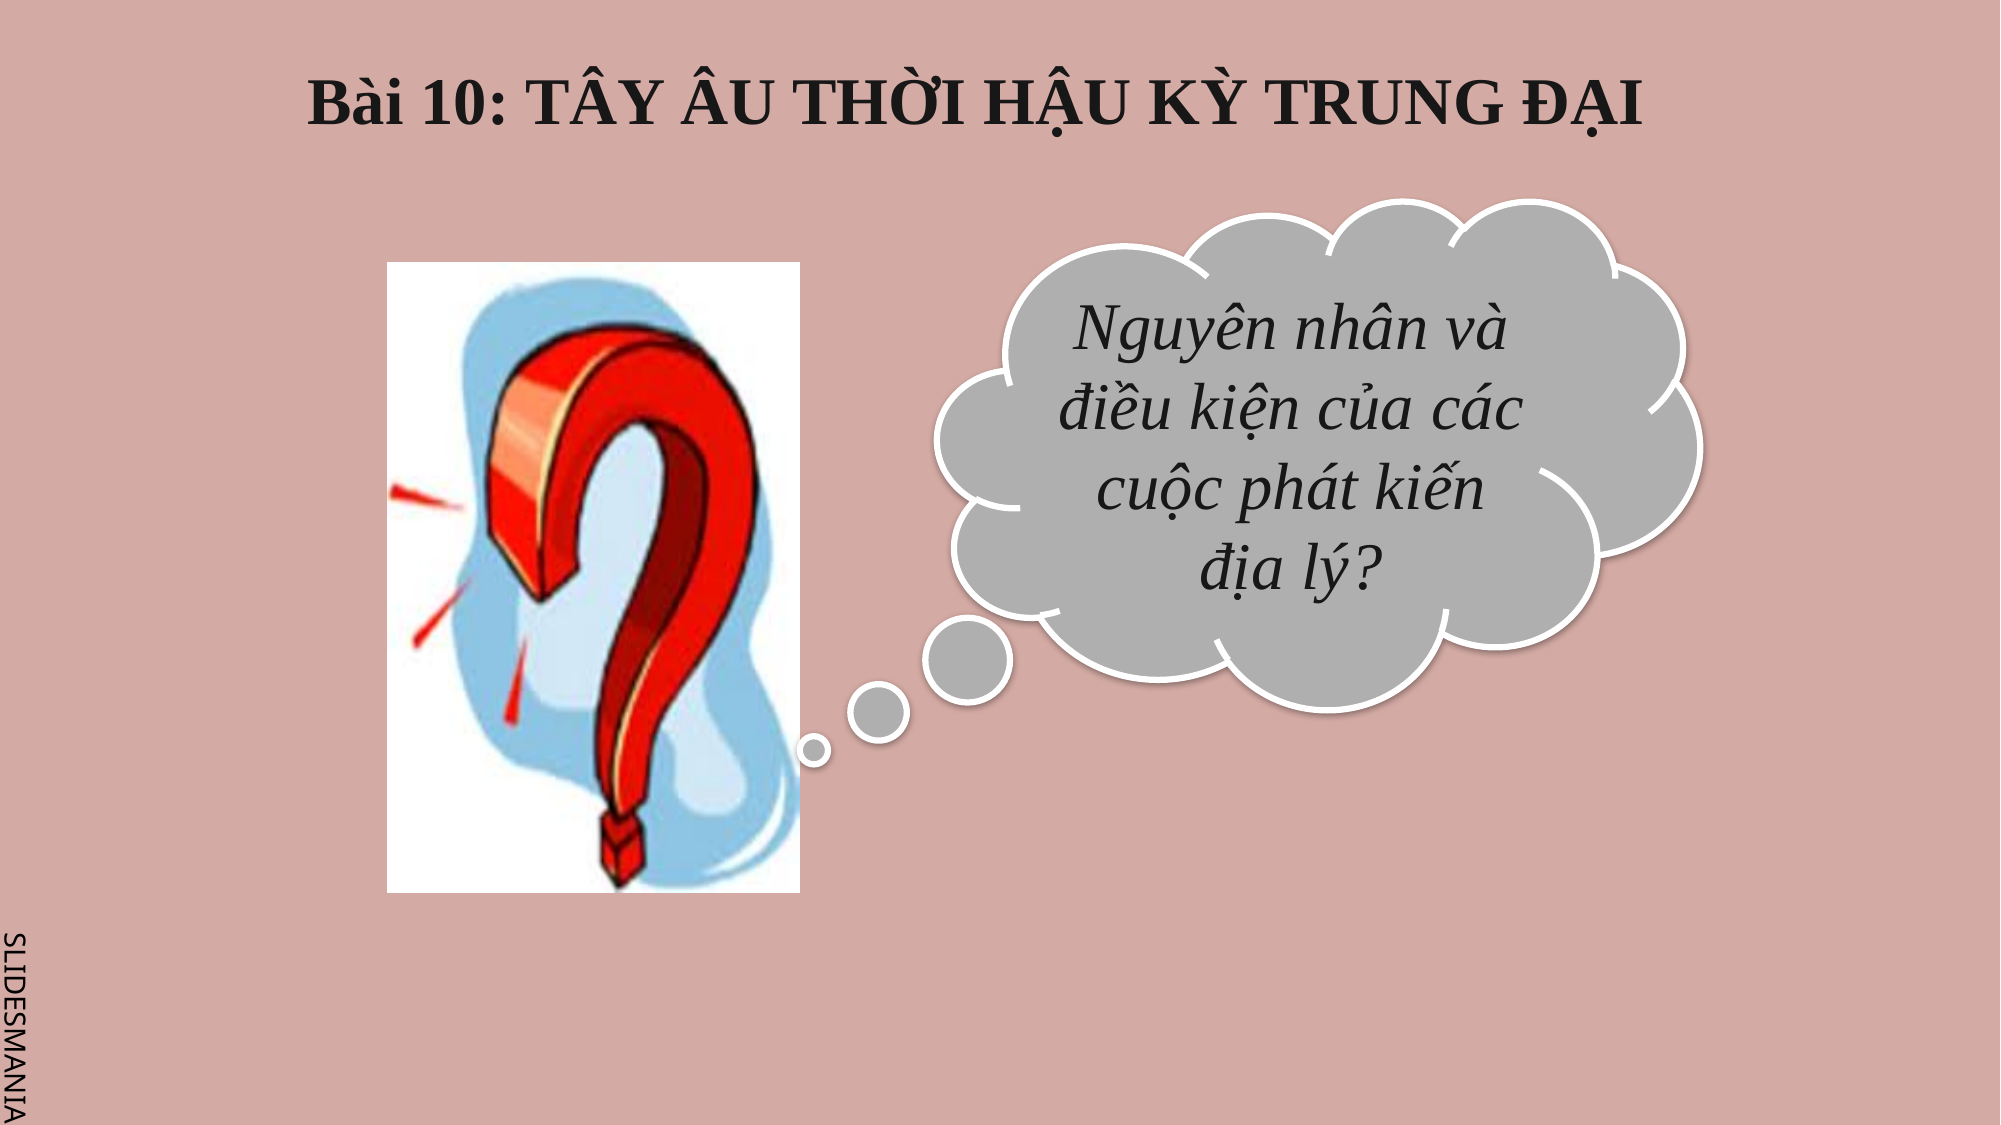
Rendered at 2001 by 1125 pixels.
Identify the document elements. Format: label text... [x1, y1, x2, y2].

text_box Nguyên nhân và điều kiện của các cuộc phát kiến địa lý? [847, 681, 910, 744]
text_box Nguyên nhân và điều kiện của các cuộc phát kiến địa lý? [933, 198, 1704, 714]
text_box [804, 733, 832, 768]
text_box Nguyên nhân và điều kiện của các cuộc phát kiến địa lý? [922, 614, 1014, 706]
picture [387, 262, 801, 893]
title Bài 10: TÂY ÂU THỜI HẬU KỲ TRUNG ĐẠI [287, 37, 1700, 168]
